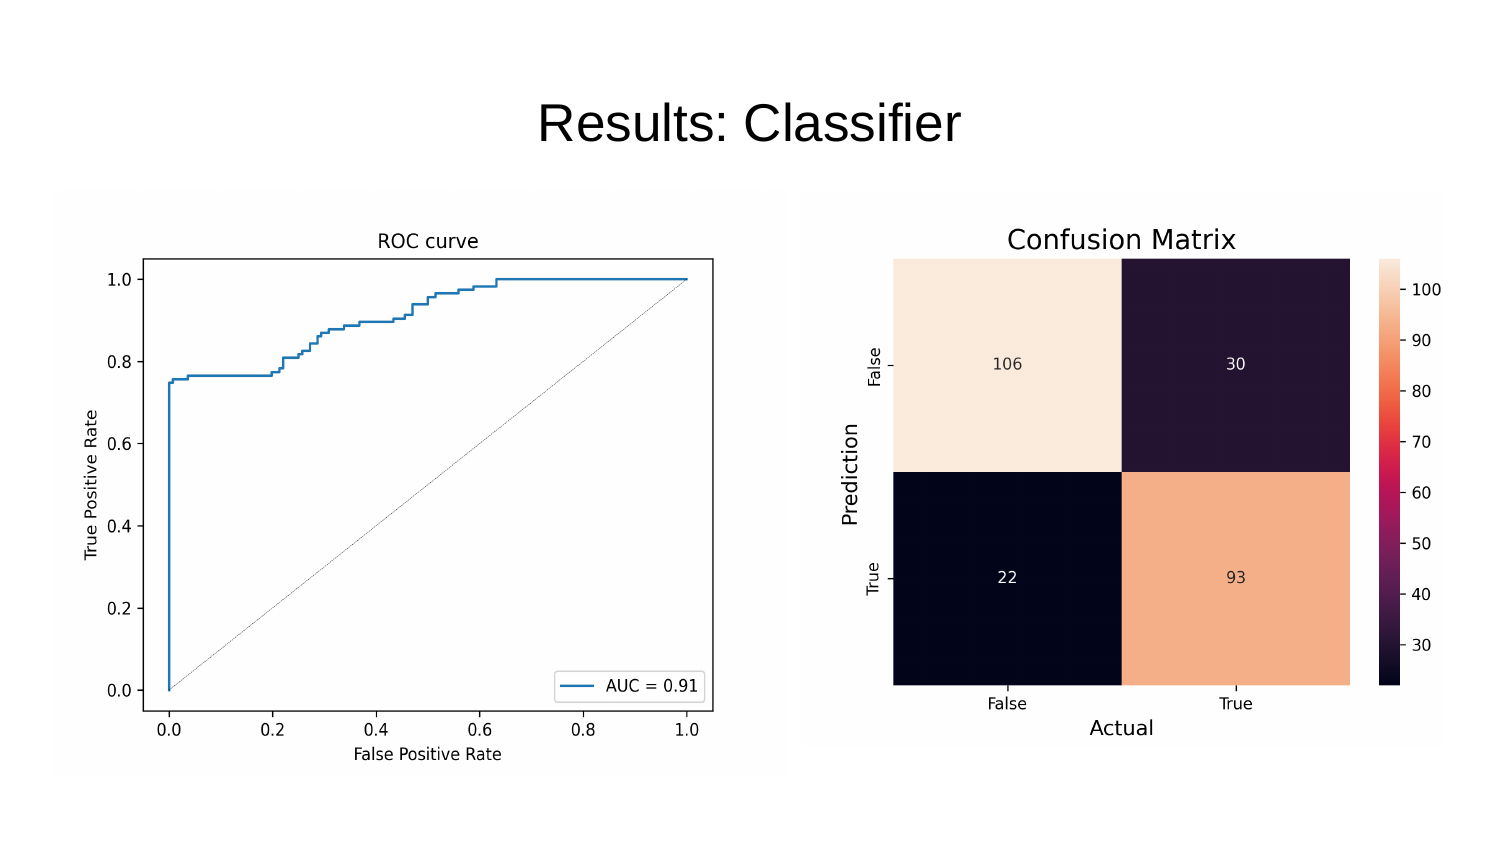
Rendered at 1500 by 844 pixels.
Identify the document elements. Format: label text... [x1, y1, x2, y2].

picture [50, 188, 786, 775]
title Results: Classifier [51, 72, 1449, 167]
picture [800, 192, 1444, 746]
